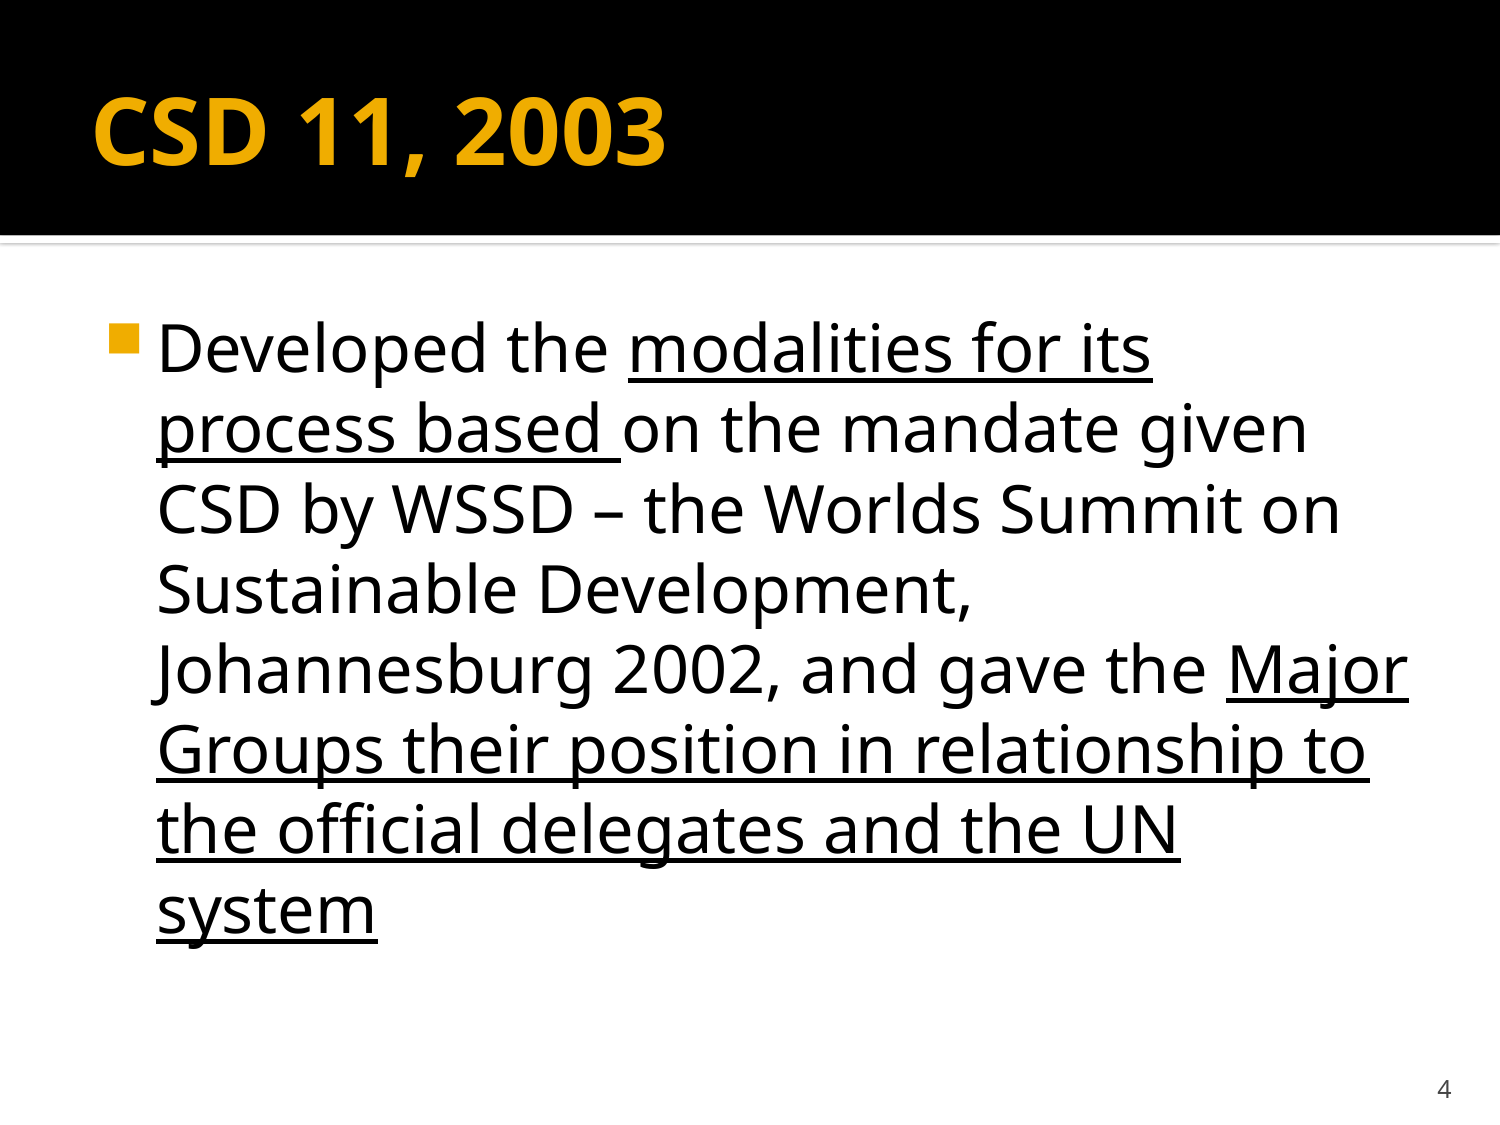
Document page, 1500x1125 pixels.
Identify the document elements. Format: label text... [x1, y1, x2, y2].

title CSD 11, 2003 [75, 25, 1425, 231]
list Developed the modalities for its process based on the mandate given CSD by WSSD – the Worlds Summit on Sustainable Development, Johannesburg 2002, and gave the Major Groups their position in relationship to the official delegates and the UN system [75, 291, 1425, 1050]
slide_number 4 [1345, 1062, 1467, 1108]
